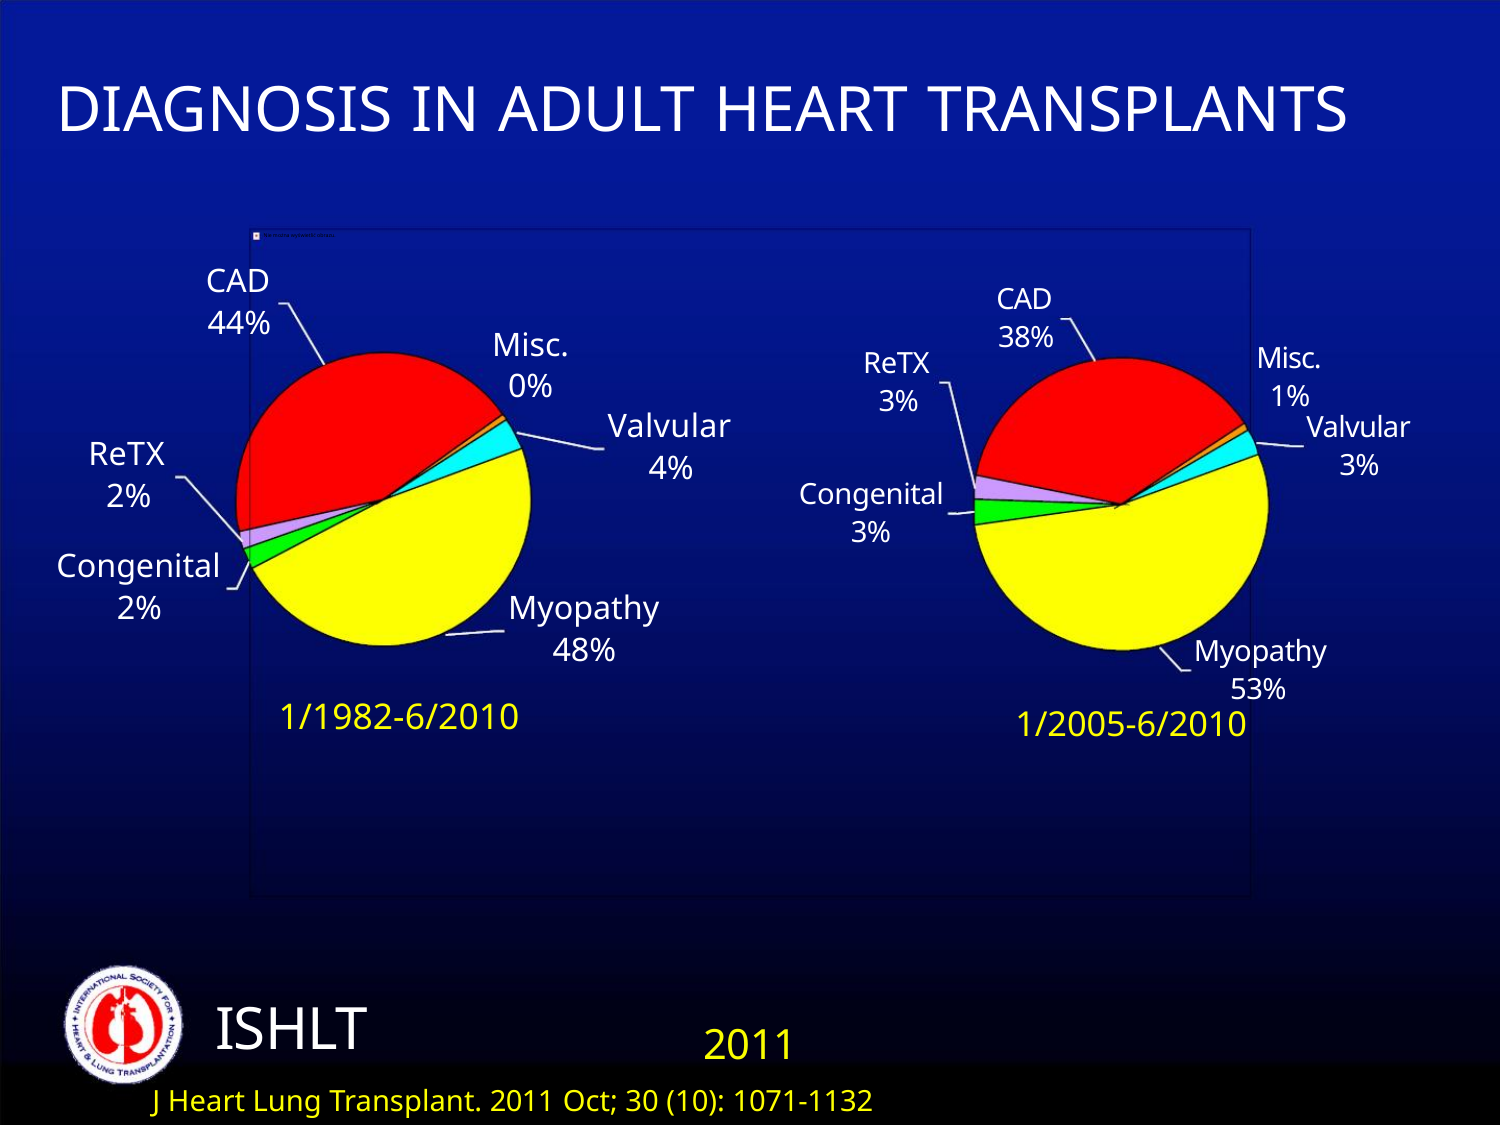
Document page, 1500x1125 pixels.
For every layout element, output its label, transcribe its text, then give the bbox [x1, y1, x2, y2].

text_box J Heart Lung Transplant. 2011 Oct; 30 (10): 1071-1132 [152, 1085, 881, 1118]
text_box Congenital 3% [798, 477, 977, 549]
text_box ISHLT [215, 996, 409, 1062]
text_box Valvular [1306, 410, 1446, 444]
text_box Valvular 4% [607, 408, 761, 486]
text_box Myopathy 48% [508, 590, 685, 669]
text_box Nie można wyświetlić obrazu. [263, 232, 348, 239]
text_box 1/1982-6/2010 [278, 697, 534, 737]
text_box ReTX 3% [863, 346, 964, 418]
text_box DIAGNOSIS IN ADULT HEART TRANSPLANTS [56, 73, 1457, 144]
text_box [0, 0, 1500, 1125]
text_box Misc. 1% [1256, 341, 1355, 413]
text_box Congenital 2% [56, 548, 249, 626]
text_box CAD 44% [205, 263, 301, 341]
text_box 3% [1339, 448, 1407, 482]
text_box 2011 [703, 1021, 822, 1068]
text_box Misc. 0% [492, 326, 598, 405]
text_box ReTX 2% [88, 436, 198, 515]
text_box CAD 38% [996, 282, 1086, 354]
text_box Myopathy 53% 1/2005-6/2010 [1015, 634, 1352, 744]
